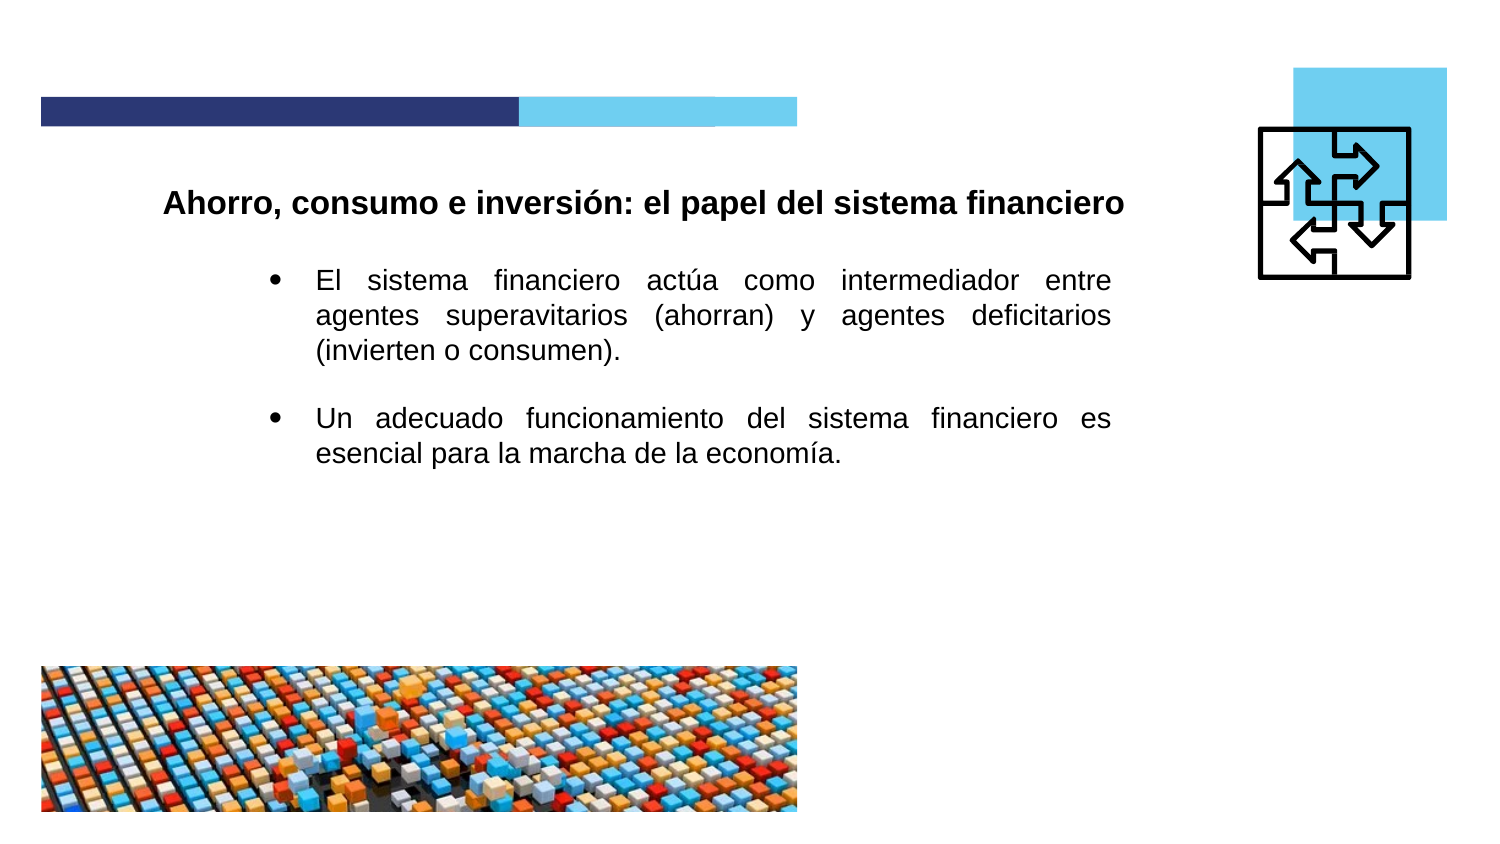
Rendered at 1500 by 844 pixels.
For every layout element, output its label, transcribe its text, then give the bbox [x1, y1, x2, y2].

picture [651, 666, 666, 673]
text_box Ahorro, consumo e inversión: el papel del sistema financiero [147, 166, 1152, 271]
text_box El sistema financiero actúa como intermediador entre agentes superavitarios (ahorran) y agentes deficitarios (invierten o consumen). Un adecuado funcionamiento del sistema financiero es esencial para la marcha de la economía. [253, 271, 1128, 493]
picture [41, 666, 798, 812]
